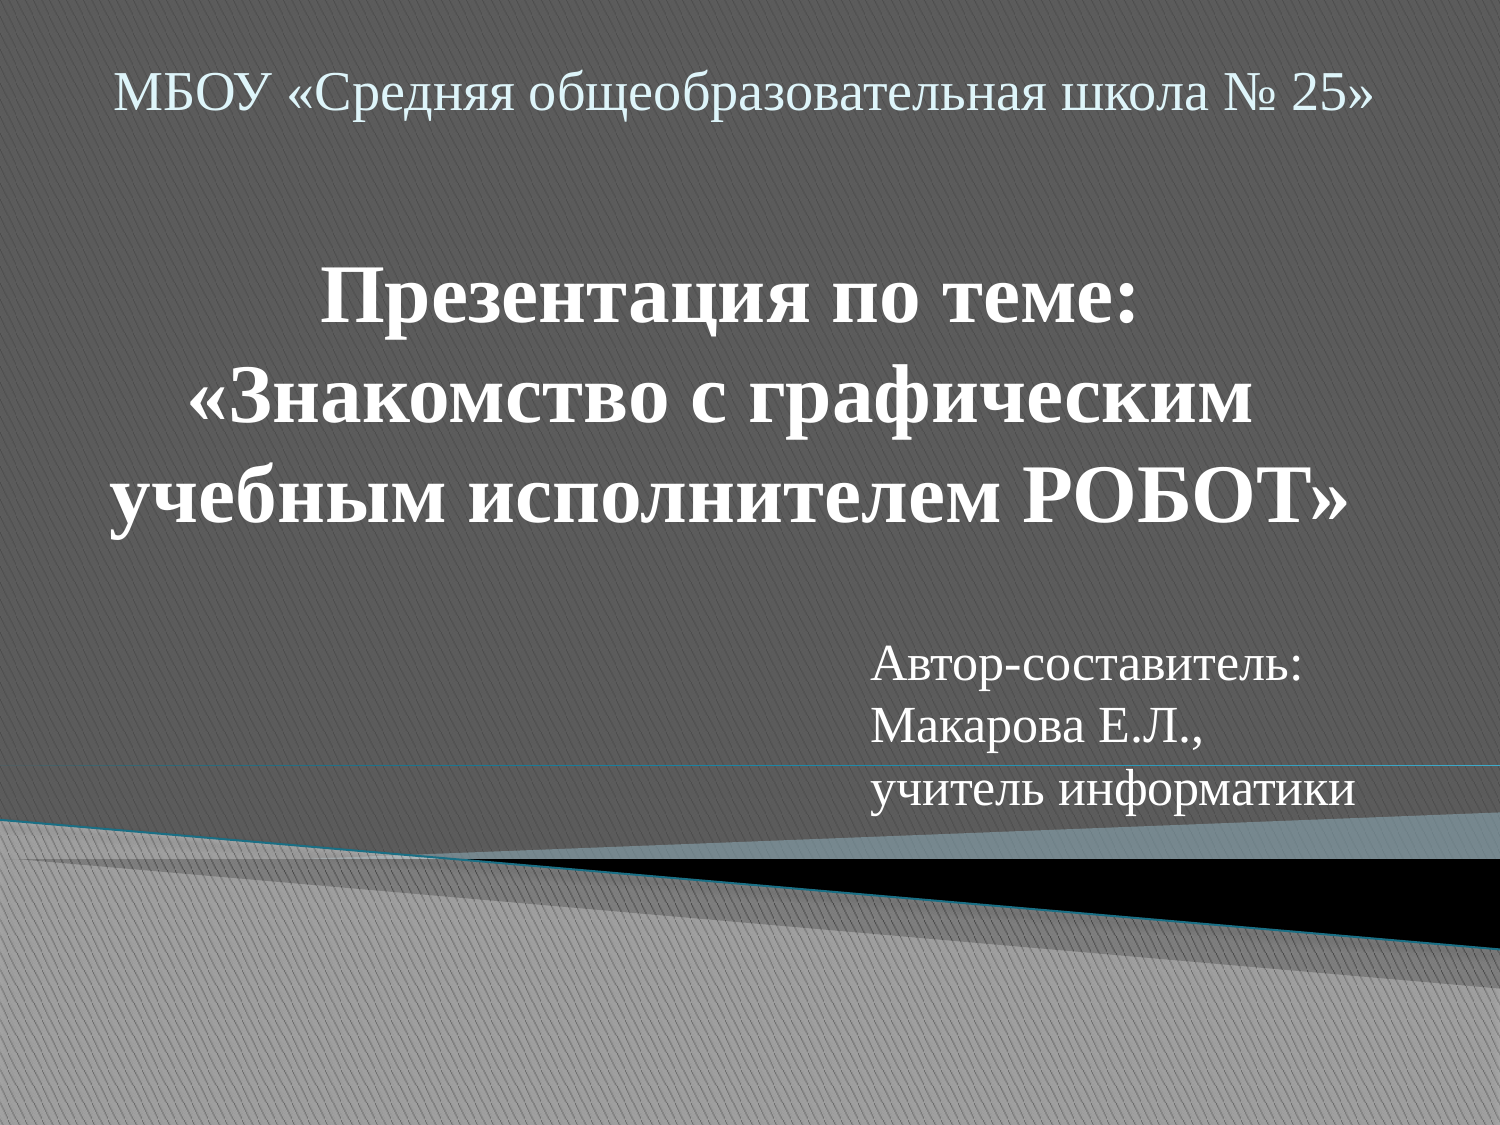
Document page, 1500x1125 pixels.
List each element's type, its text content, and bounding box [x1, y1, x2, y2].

picture [5, 859, 1500, 989]
subtitle МБОУ «Средняя общеобразовательная школа № 25» [0, 46, 1500, 244]
text_box Автор-составитель: Макарова Е.Л., учитель информатики [855, 621, 1500, 824]
title Презентация по теме: «Знакомство с графическим учебным исполнителем РОБОТ» [93, 246, 1369, 547]
